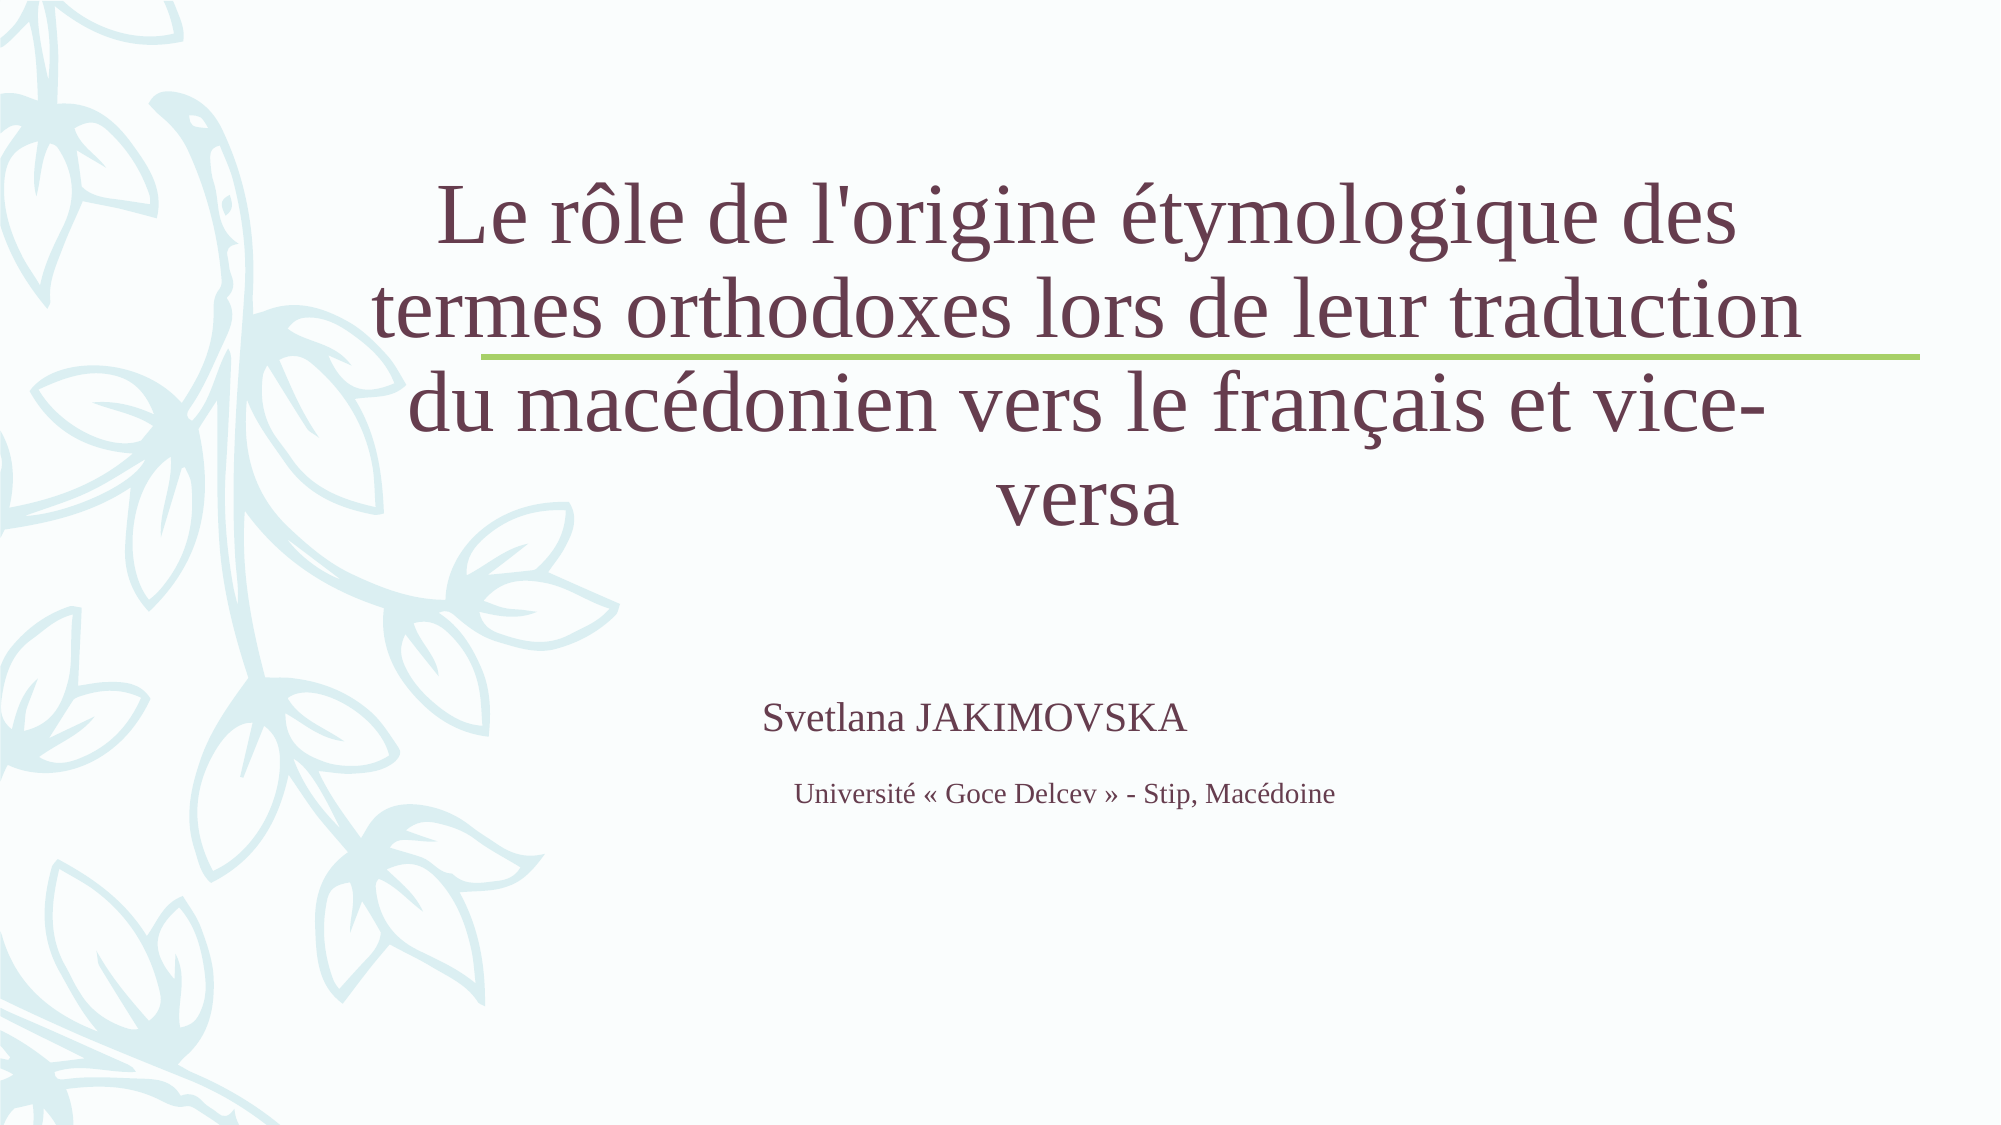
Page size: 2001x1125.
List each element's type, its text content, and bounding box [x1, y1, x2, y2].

title Le rôle de l'origine étymologique des termes orthodoxes lors de leur traduction du macédonien vers le français et vice-versa [338, 160, 1839, 553]
subtitle Svetlana JAKIMOVSKA Université « Goce Delcev » - Stip, Macédoine [0, 645, 1500, 863]
